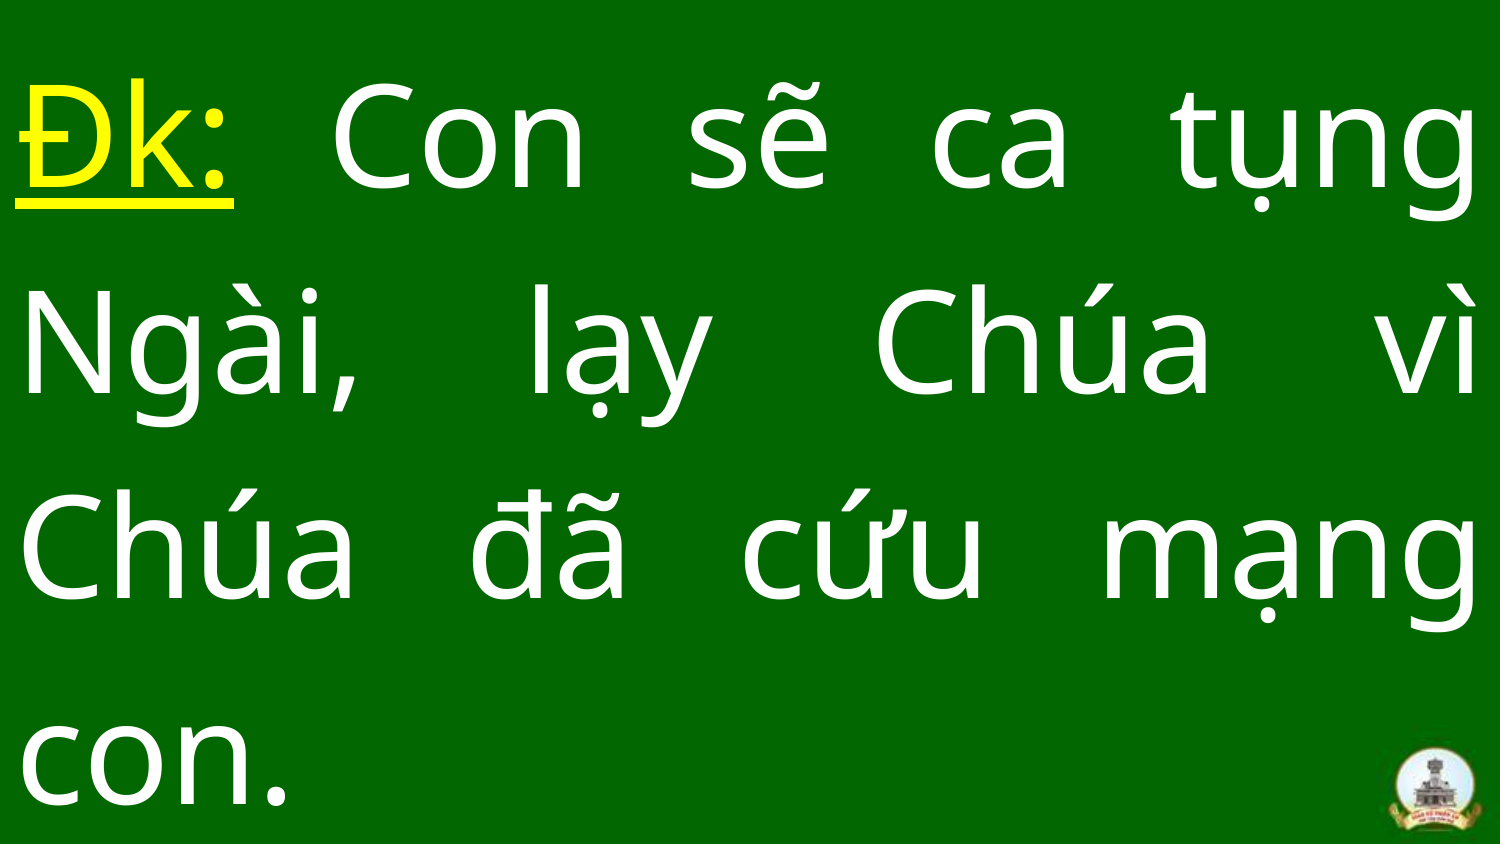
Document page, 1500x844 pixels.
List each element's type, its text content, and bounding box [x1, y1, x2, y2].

title Đk: Con sẽ ca tụng Ngài, lạy Chúa vì Chúa đã cứu mạng con. [0, 0, 1500, 844]
